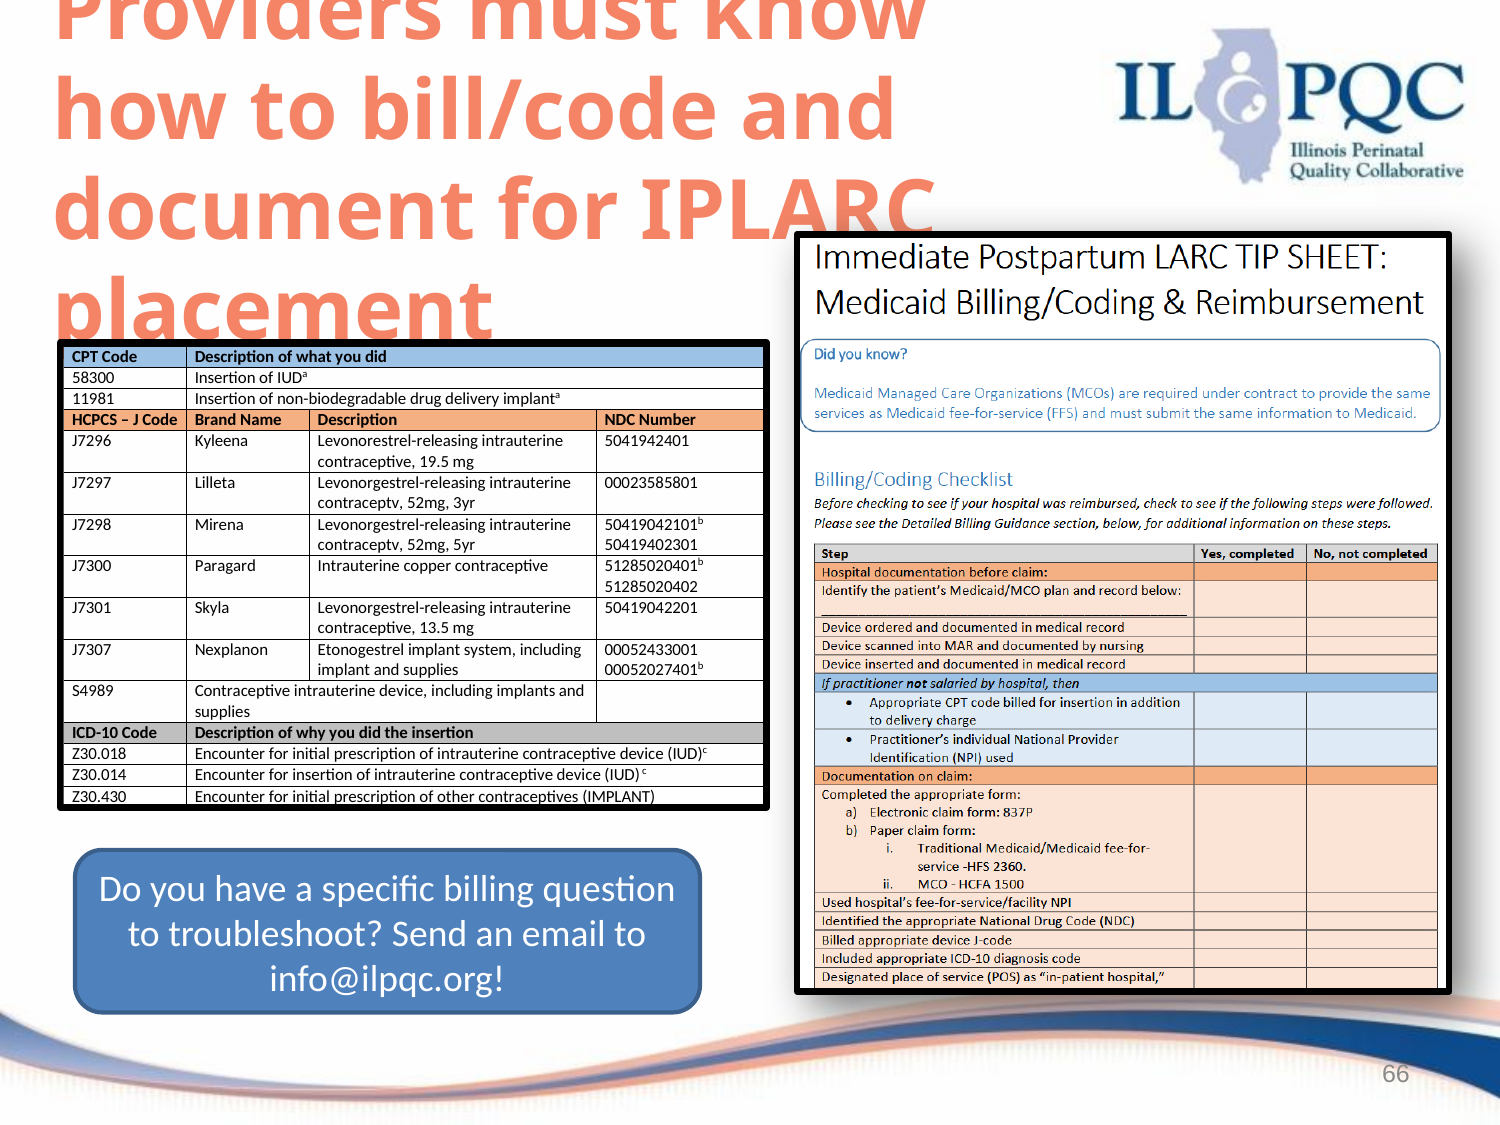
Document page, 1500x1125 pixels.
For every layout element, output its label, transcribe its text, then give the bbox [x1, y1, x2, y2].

slide_number 66 [1074, 1043, 1425, 1103]
picture [0, 0, 1500, 1125]
text_box Do you have a specific billing question to troubleshoot? Send an email to info@ilpqc.org! [72, 847, 703, 1015]
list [63, 345, 764, 805]
title Providers must know how to bill/code and document for IPLARC placement [37, 112, 1075, 300]
